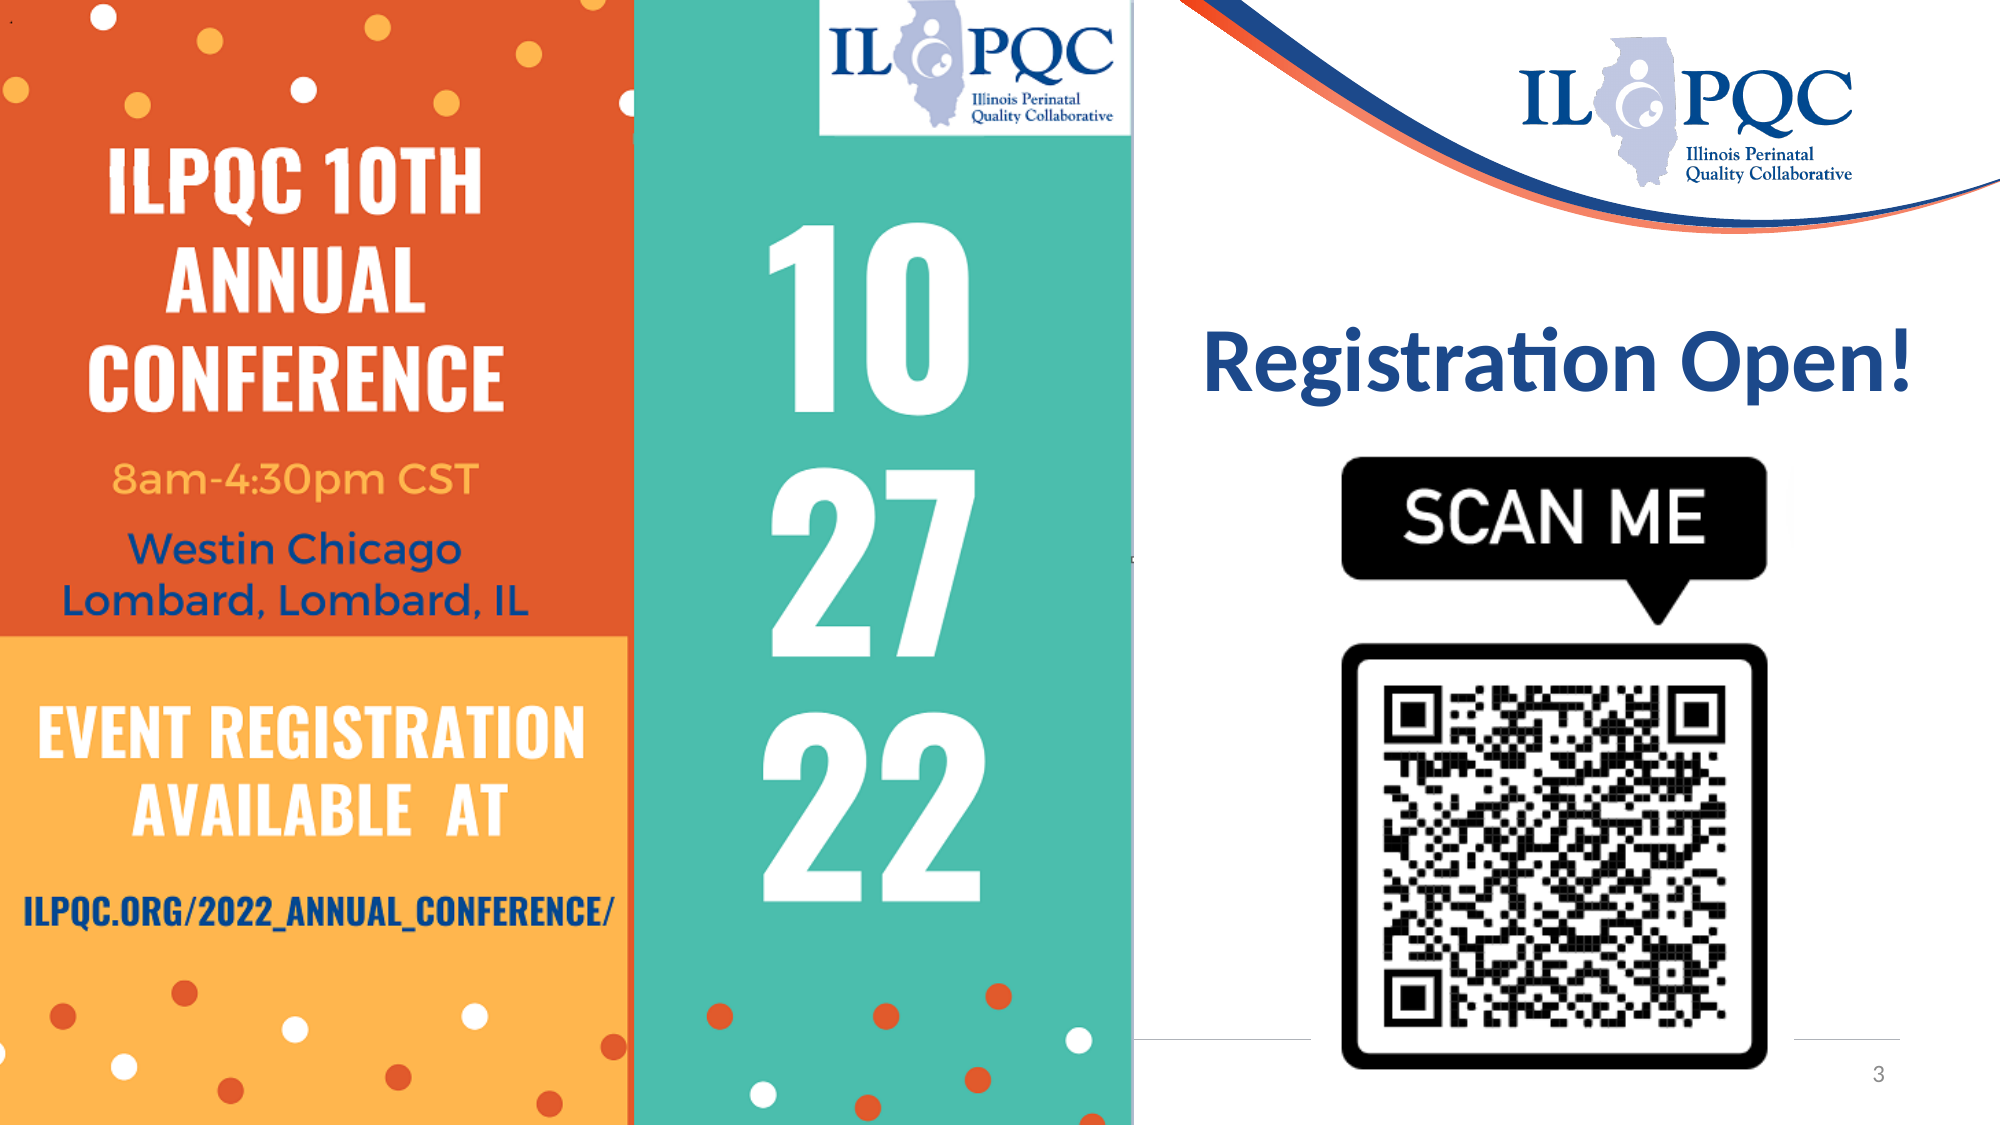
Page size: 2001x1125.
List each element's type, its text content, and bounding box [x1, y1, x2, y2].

slide_number 3 [1449, 1042, 1900, 1103]
picture [0, 0, 1134, 1125]
picture [1310, 436, 1794, 1086]
title Registration Open! [1187, 246, 2000, 464]
picture [1519, 37, 1852, 187]
